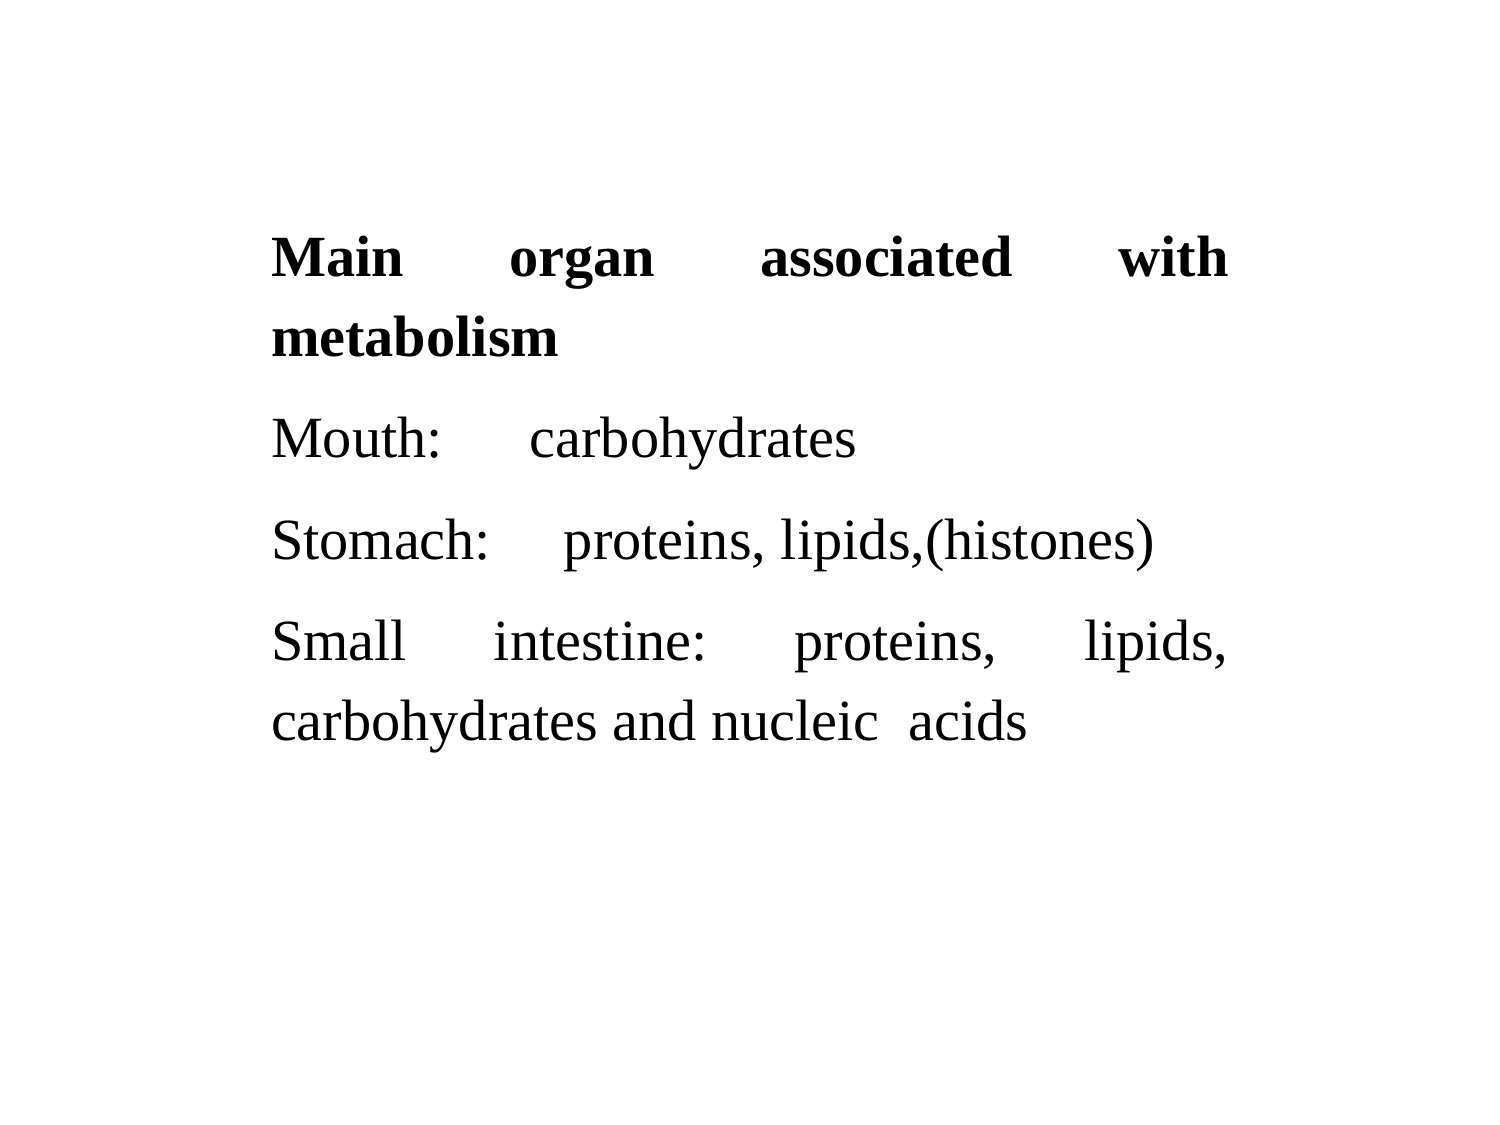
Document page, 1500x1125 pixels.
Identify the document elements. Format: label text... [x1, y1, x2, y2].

text_box Main organ associated with metabolism Mouth: carbohydrates Stomach: proteins, lipids,(histones) Small intestine: proteins, lipids, carbohydrates and nucleic acids [256, 200, 1244, 760]
